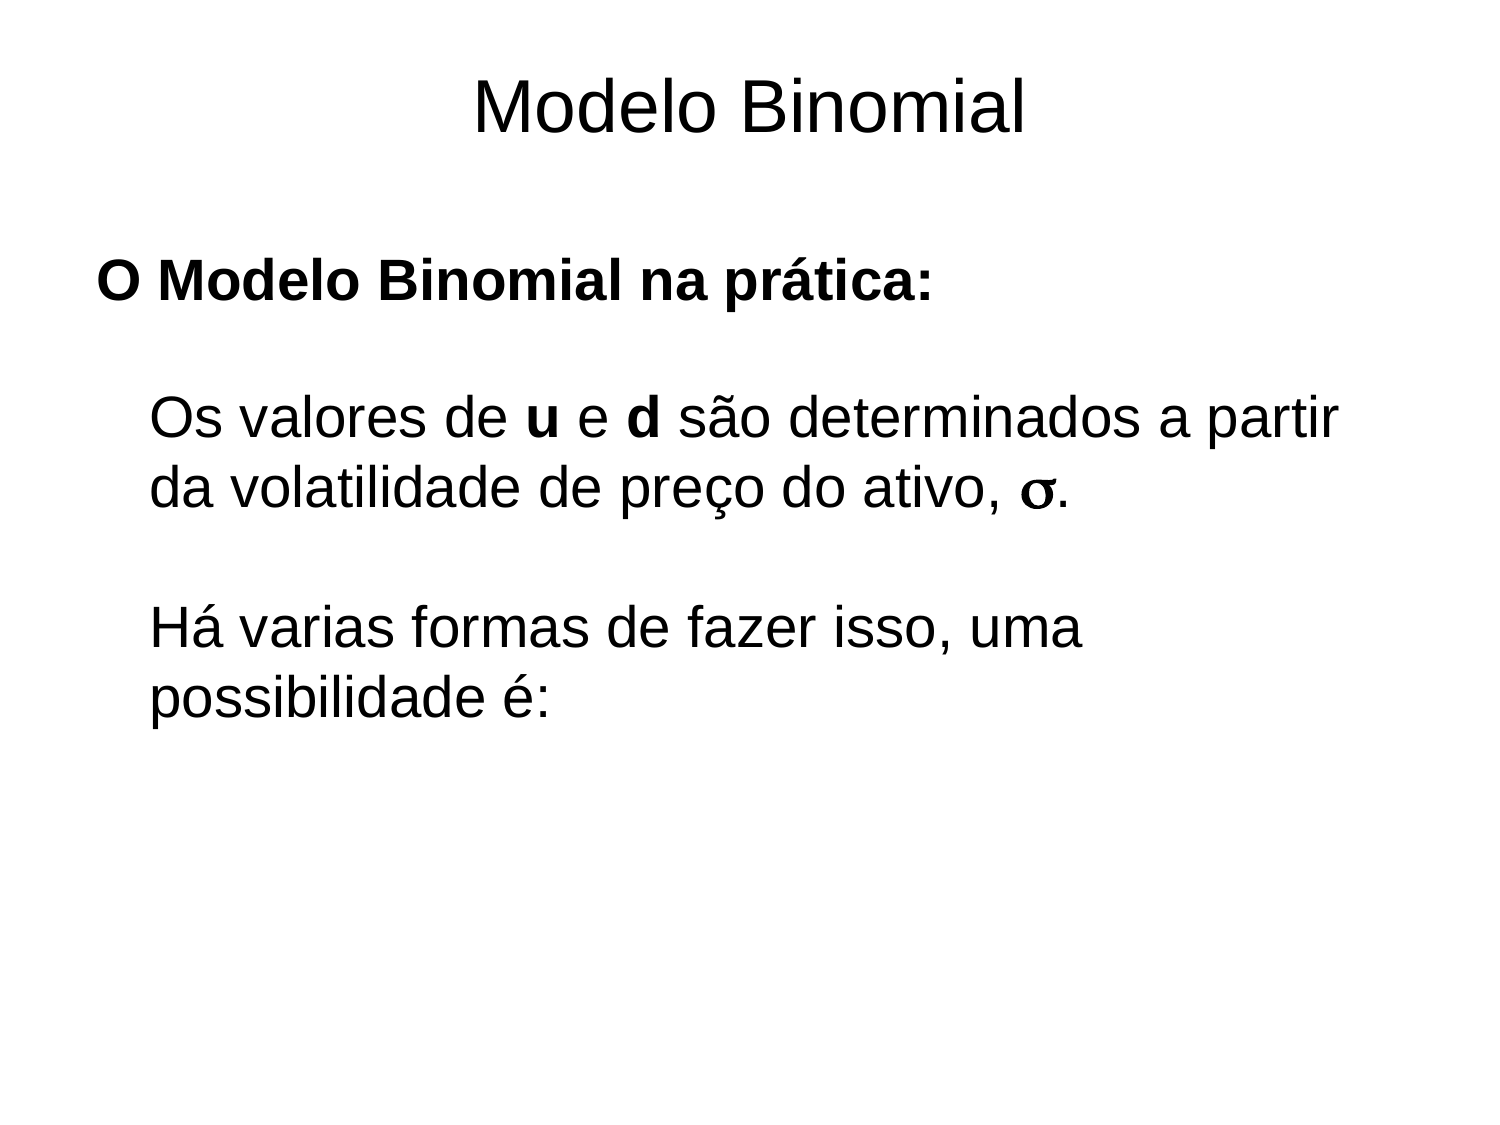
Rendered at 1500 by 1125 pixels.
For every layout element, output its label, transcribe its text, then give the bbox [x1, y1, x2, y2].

title Modelo Binomial [75, 45, 1425, 161]
list O Modelo Binomial na prática: [81, 206, 1163, 332]
text_box Os valores de u e d são determinados a partir da volatilidade de preço do ativo, s. Há varias formas de fazer isso, uma possibilidade é: [134, 371, 1385, 737]
